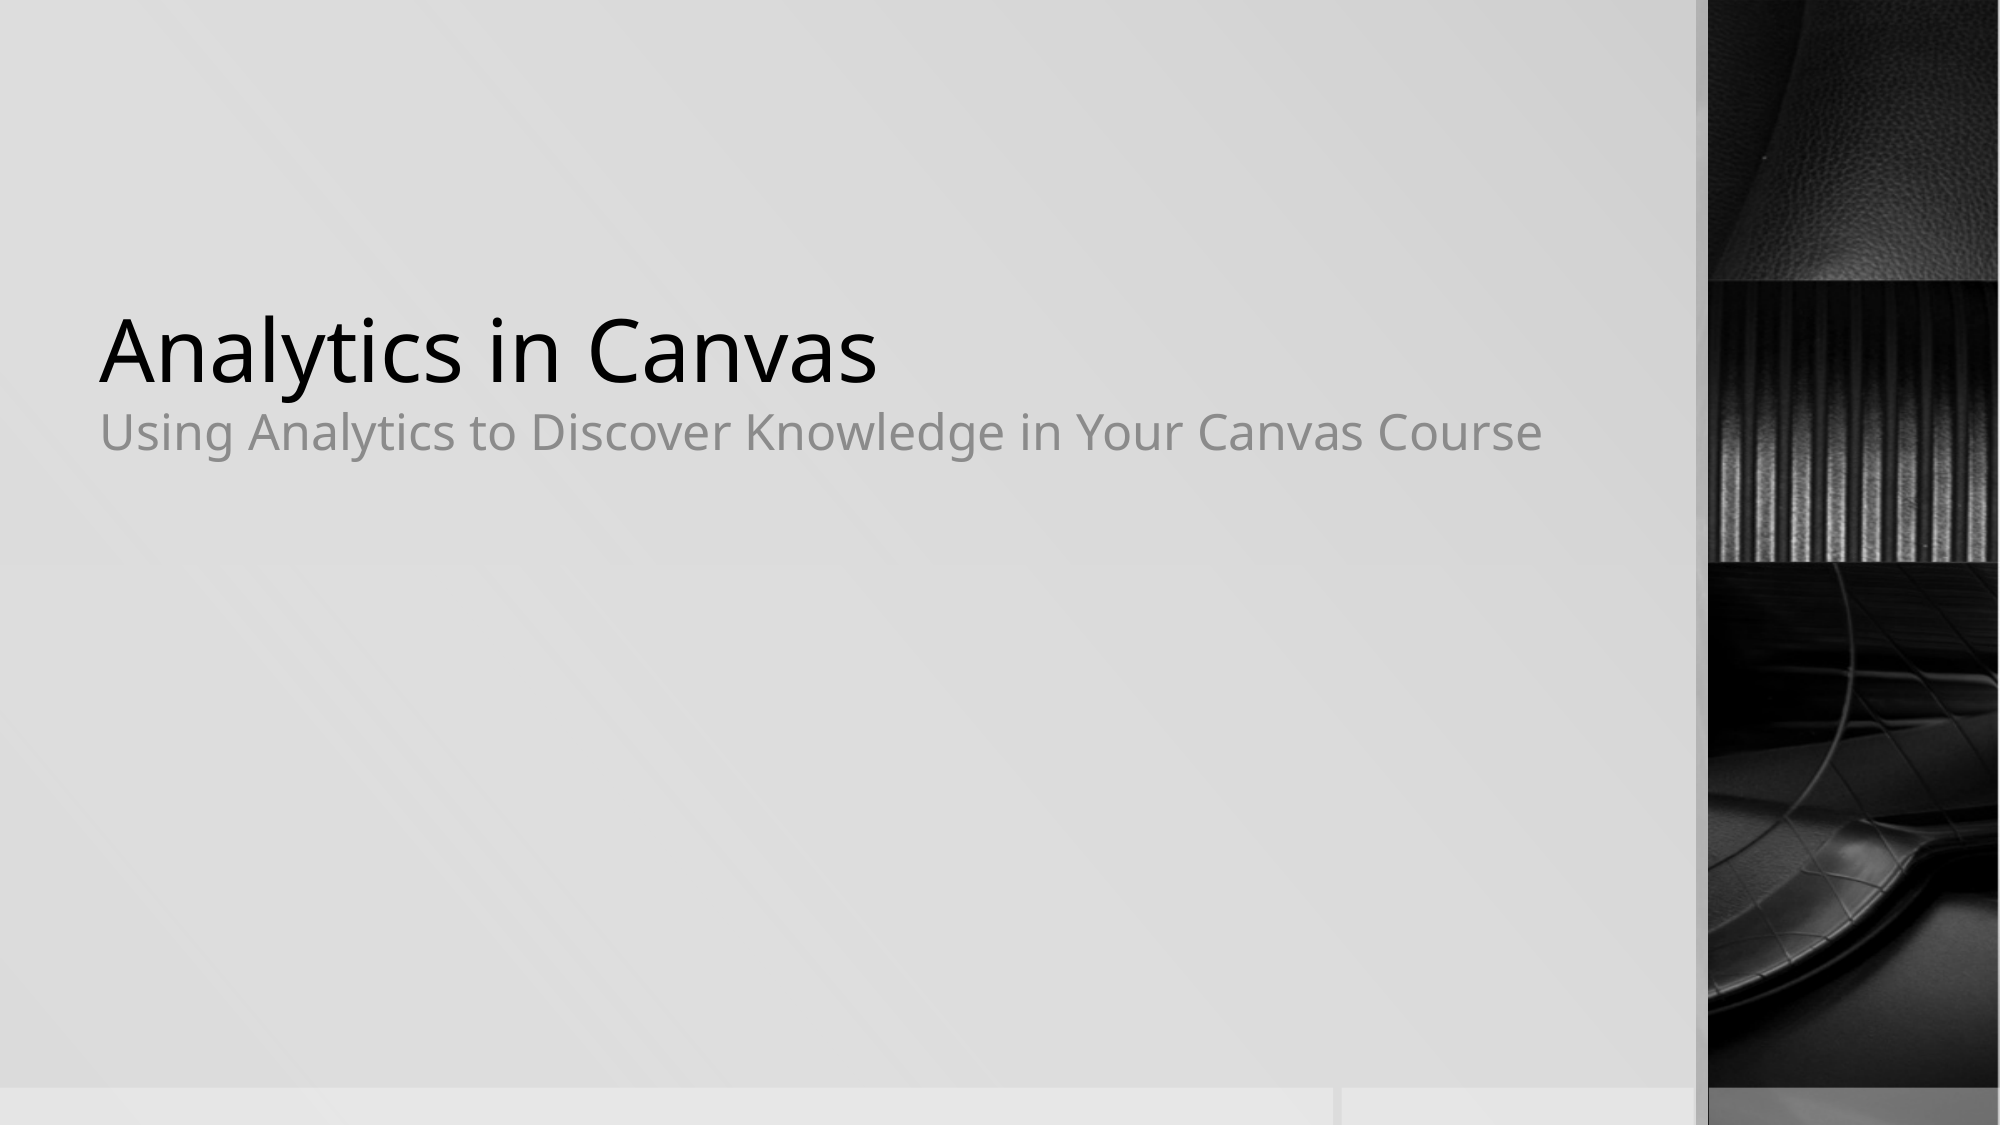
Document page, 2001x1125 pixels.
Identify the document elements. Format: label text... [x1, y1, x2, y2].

picture [1708, 0, 2000, 1087]
subtitle Using Analytics to Discover Knowledge in Your Canvas Course [99, 399, 1600, 525]
title Analytics in Canvas [99, 224, 1584, 399]
